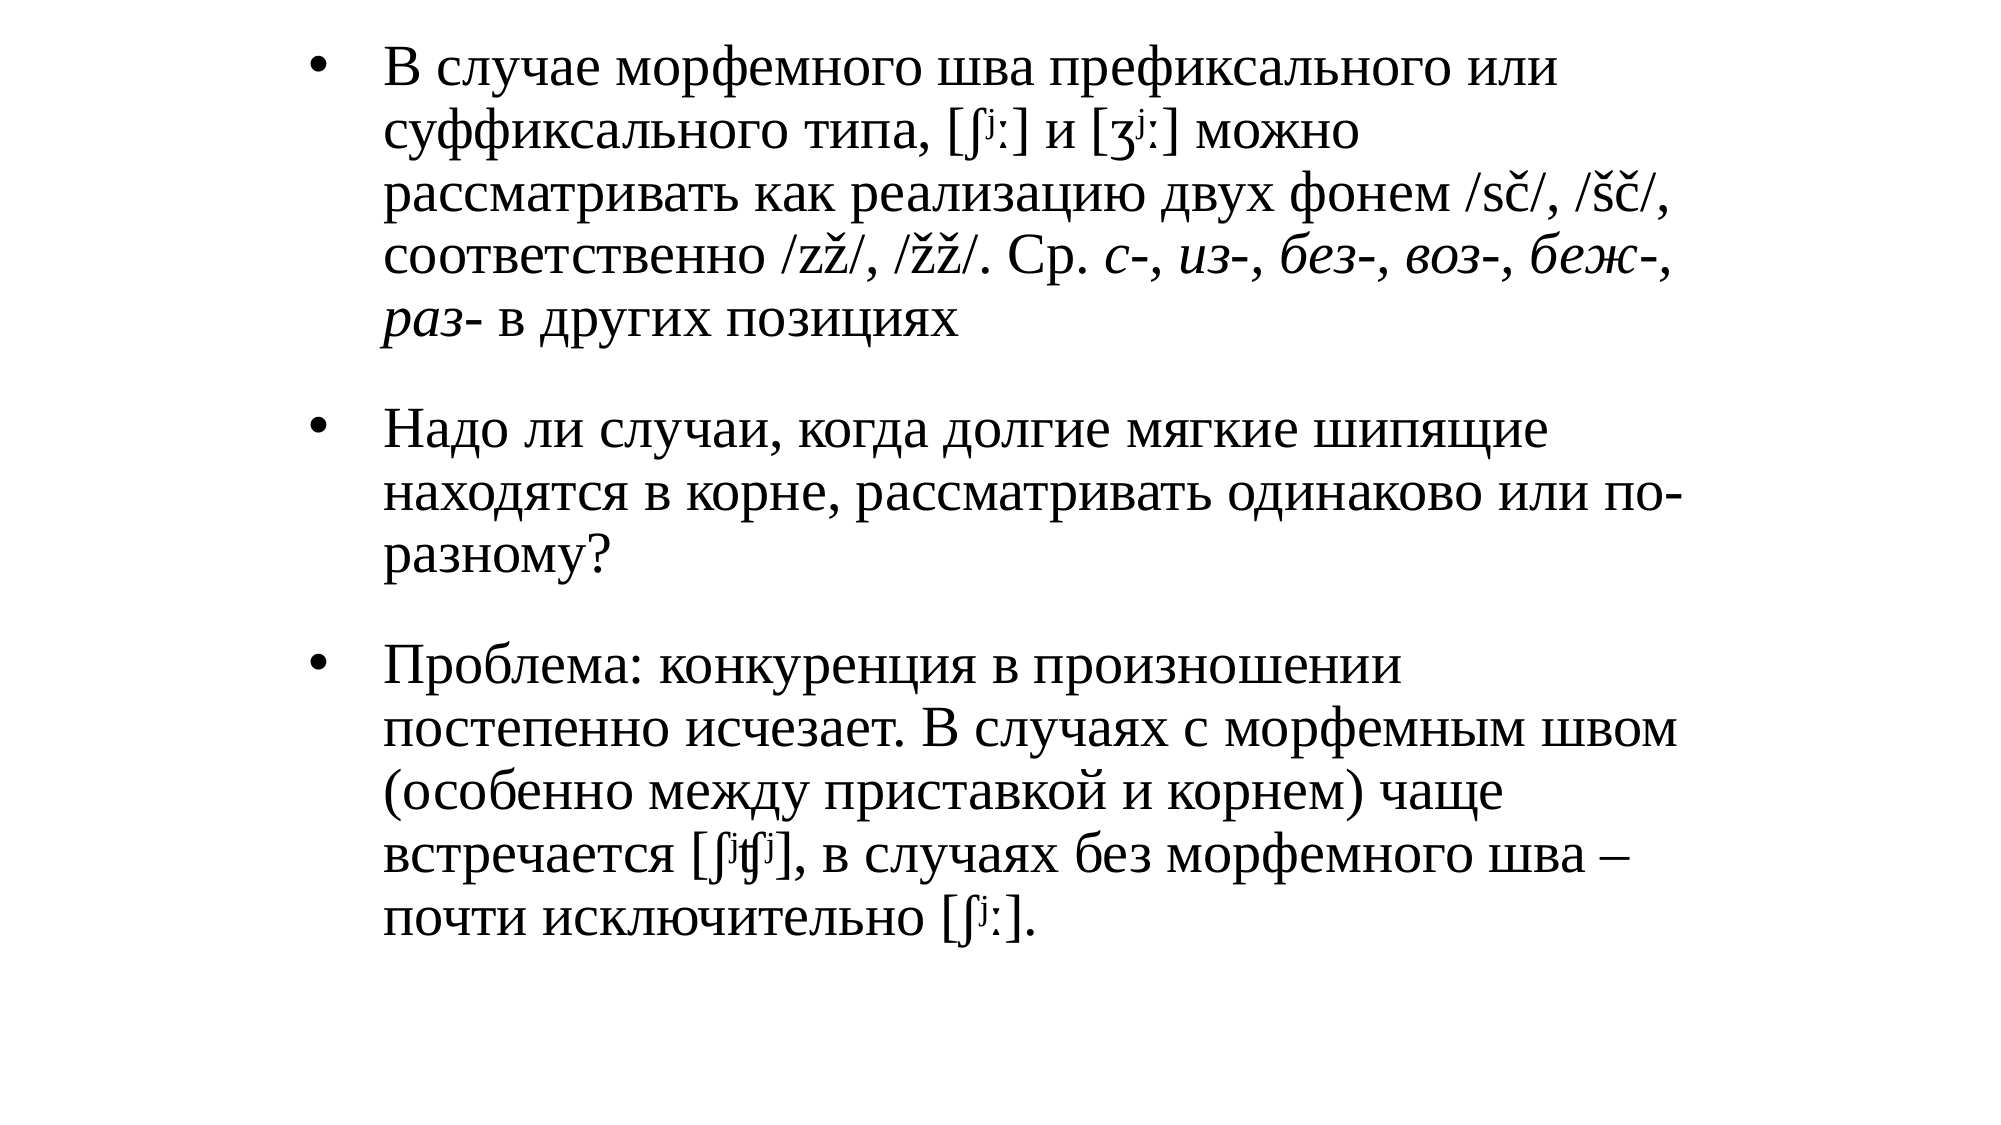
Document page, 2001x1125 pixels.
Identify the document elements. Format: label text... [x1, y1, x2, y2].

list В случае морфемного шва префиксального или суффиксального типа, [ʃʲː] и [ʒʲː] можно рассматривать как реализацию двух фонем /sč/, /šč/, соответственно /zž/, /žž/. Ср. с-, из-, бeз-, воз-, бeж-, раз- в других позициях Надо ли случаи, когда долгие мягкие шипящие находятся в корне, рассматривать одинаково или по-разному? Проблема: конкуренция в произношении постепенно исчезает. В случаях с морфемным швом (особенно между приставкой и корнем) чаще встречается [ʃʲʧʲ], в случаях без морфемного шва – почти исключительно [ʃʲː]. [293, 30, 1707, 1094]
